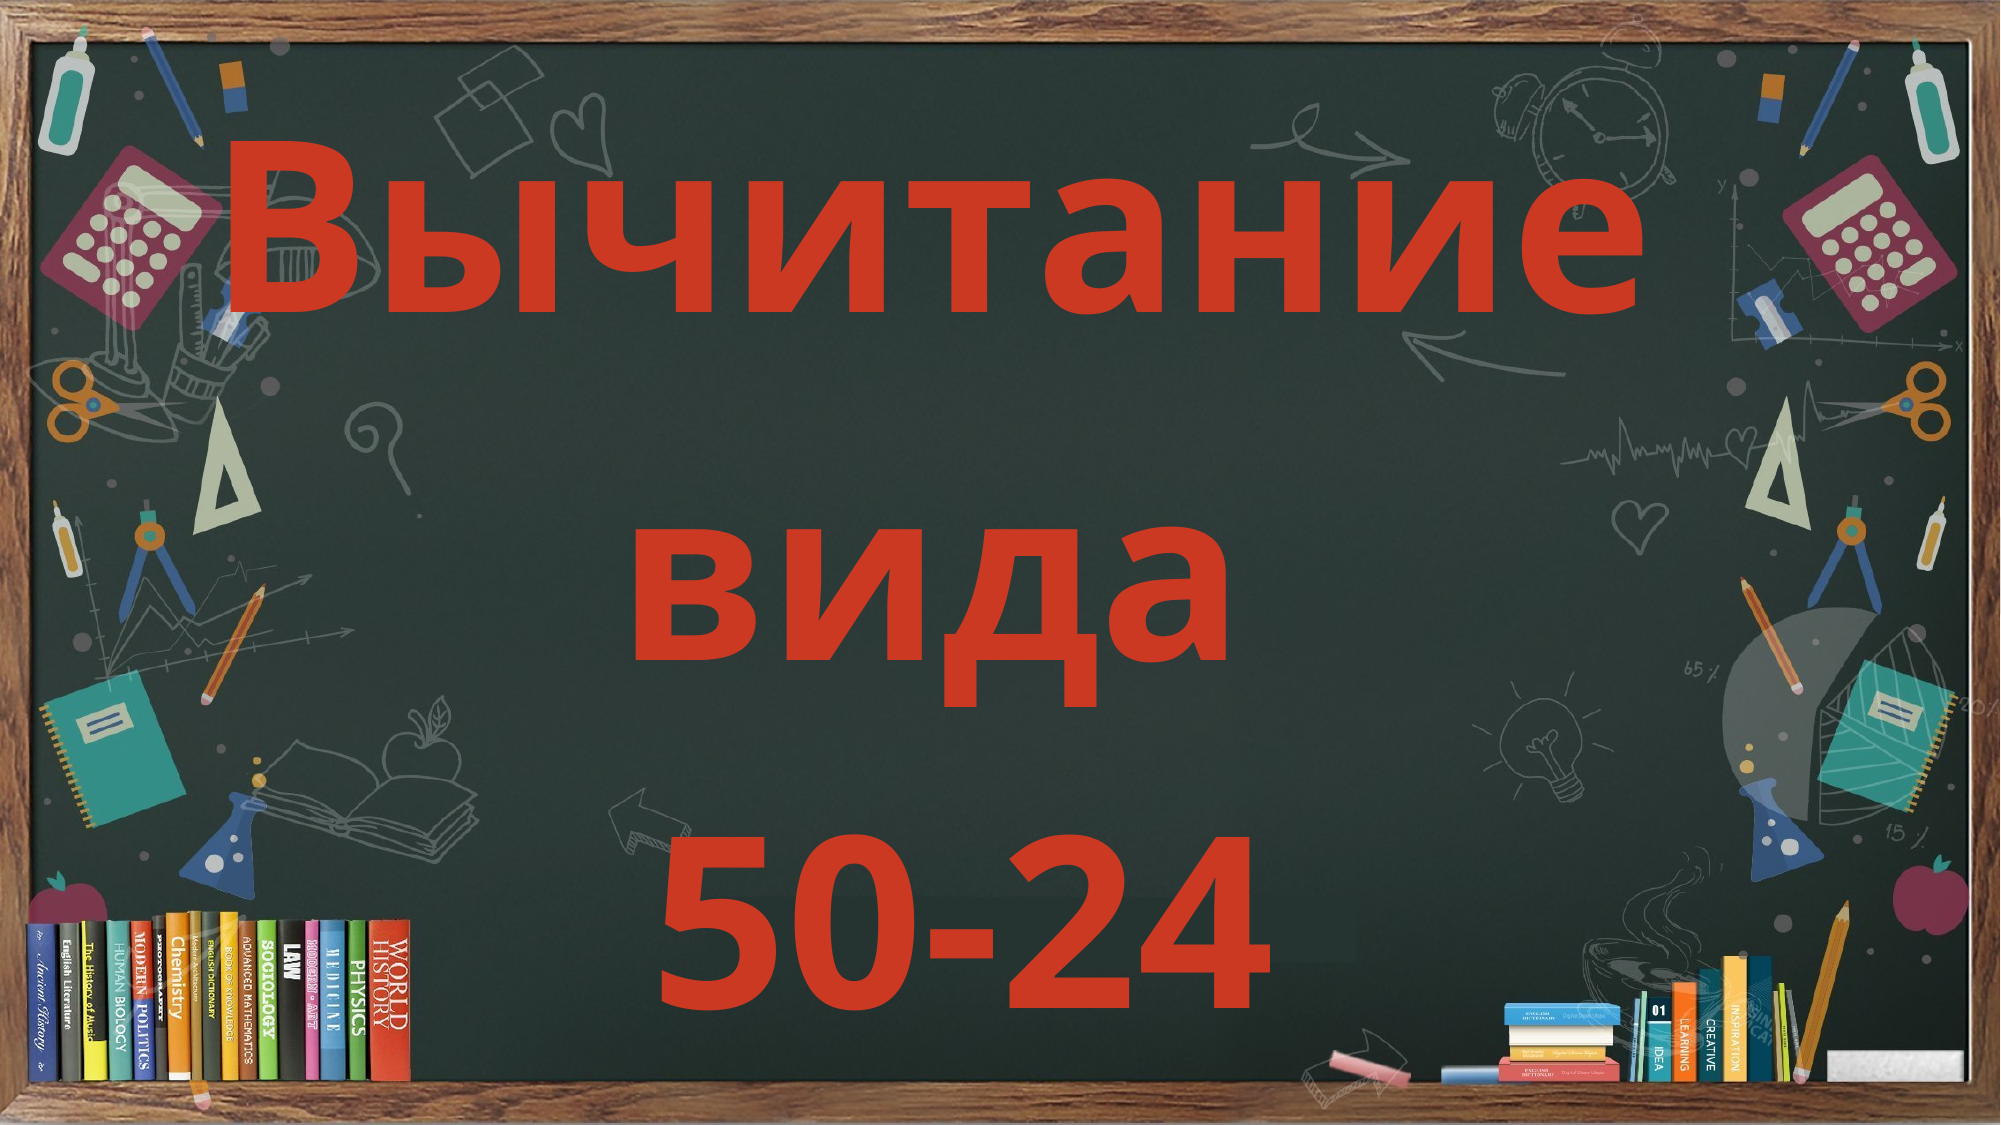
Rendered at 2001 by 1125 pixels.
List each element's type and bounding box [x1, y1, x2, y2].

text_box [0, 0, 2000, 1125]
